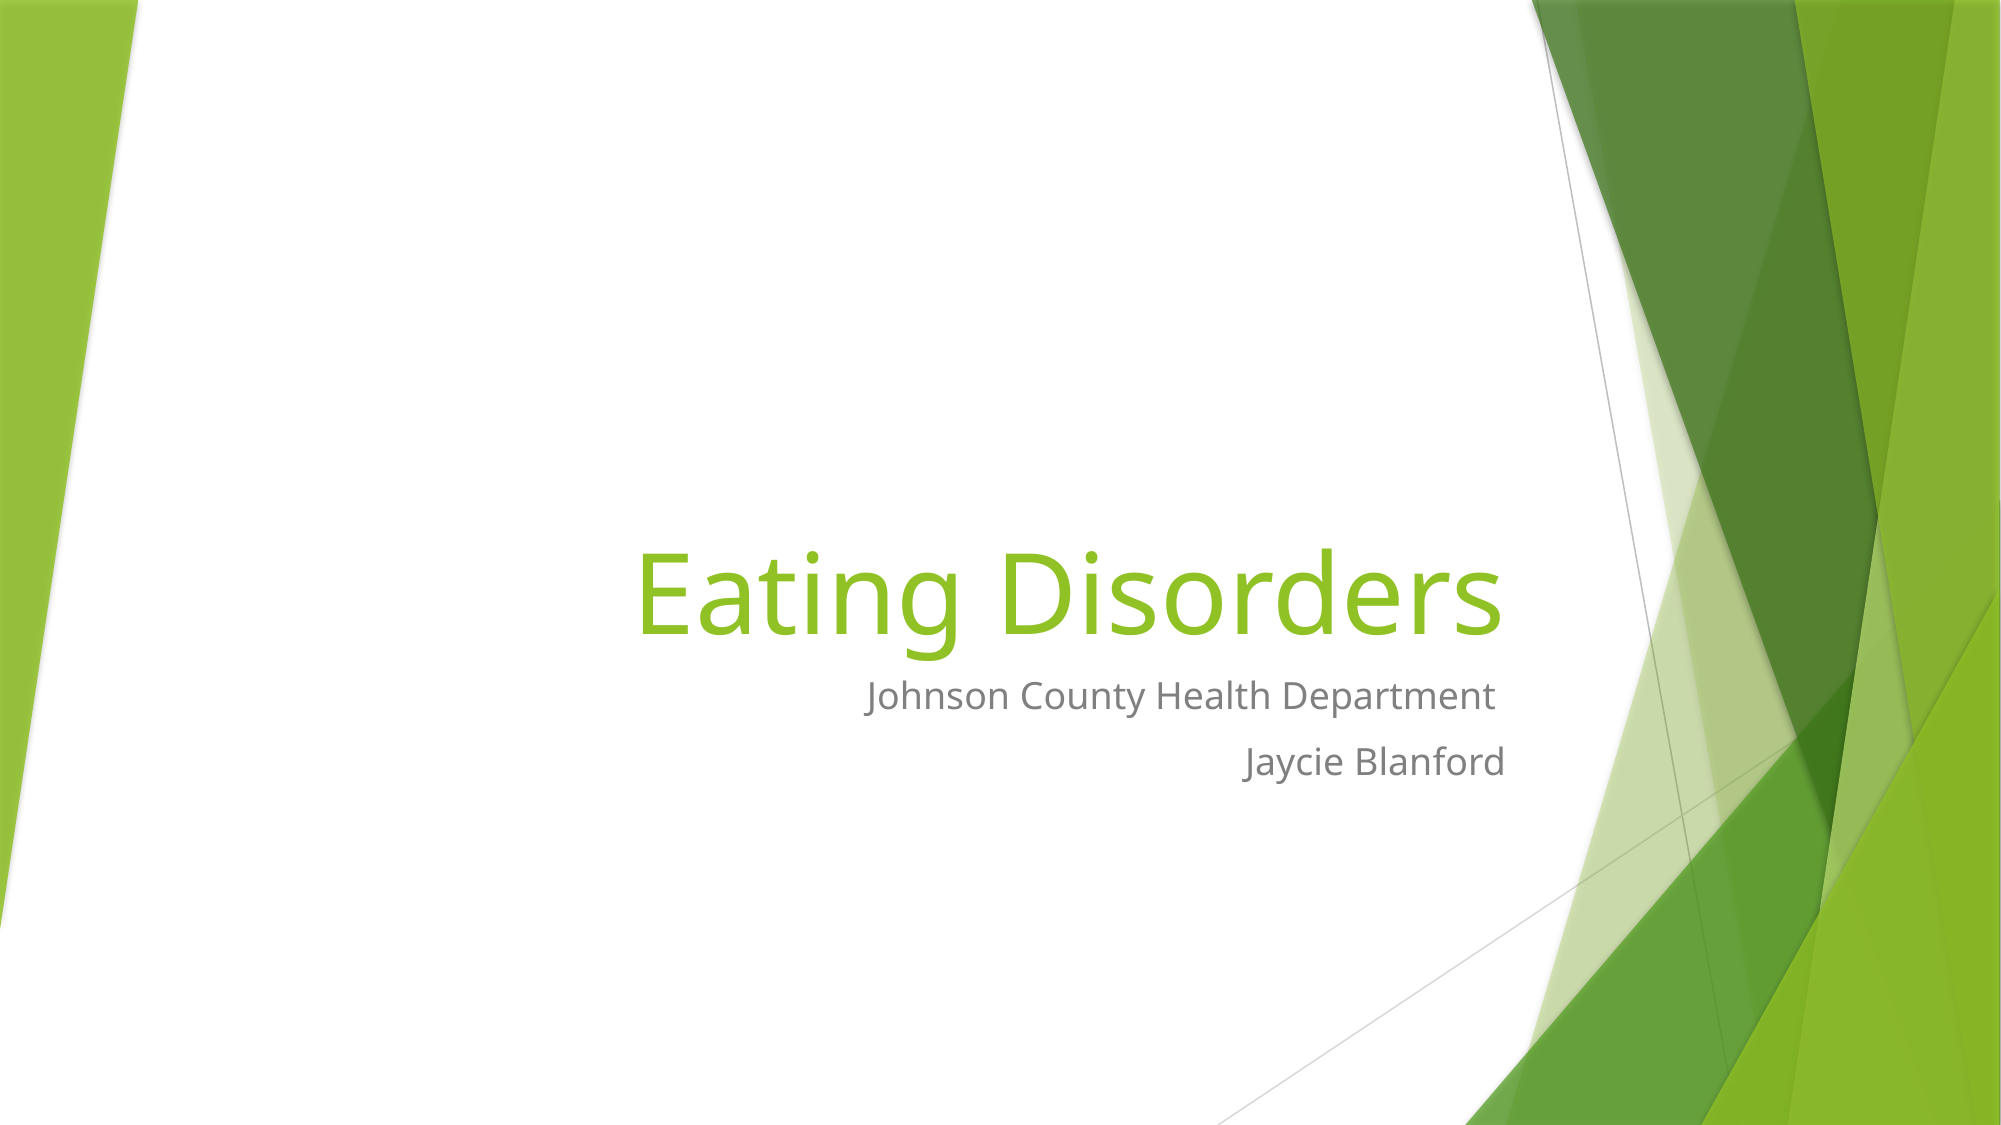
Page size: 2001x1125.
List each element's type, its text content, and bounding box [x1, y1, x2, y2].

title Eating Disorders [247, 394, 1522, 664]
subtitle Johnson County Health Department Jaycie Blanford [247, 664, 1522, 845]
